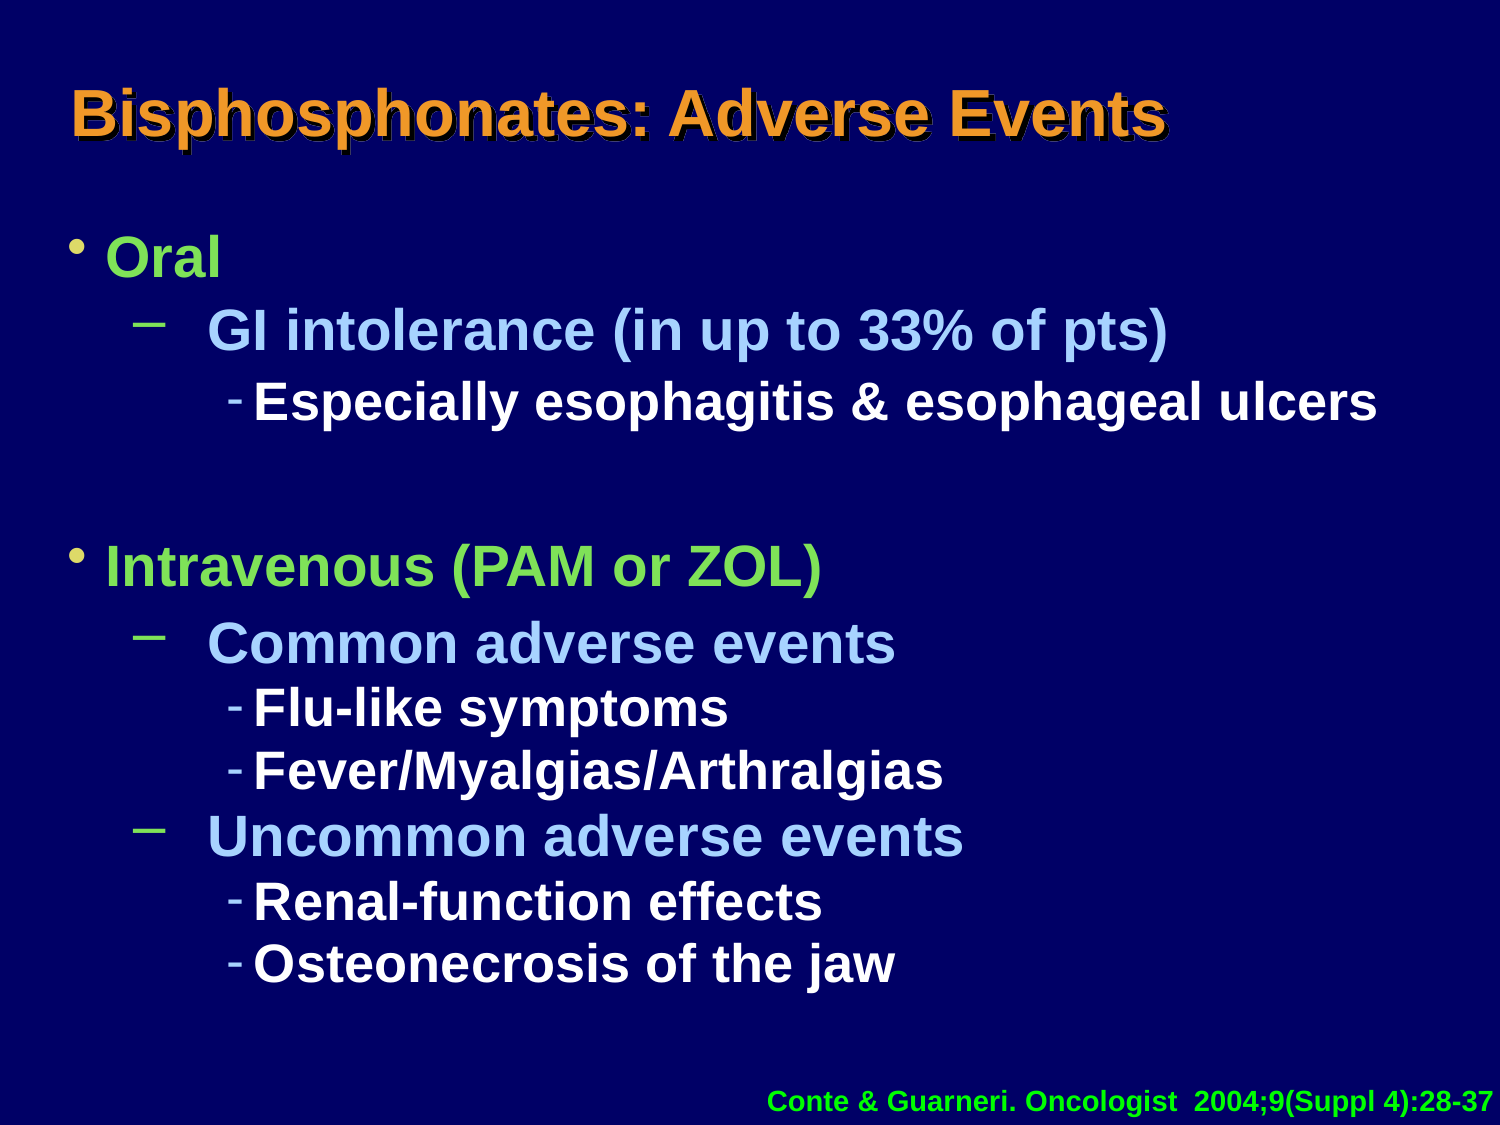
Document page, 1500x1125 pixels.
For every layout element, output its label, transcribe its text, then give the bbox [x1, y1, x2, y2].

text_box Conte & Guarneri. Oncologist 2004;9(Suppl 4):28-37 [752, 1074, 1500, 1125]
title Bisphosphonates: Adverse Events [55, 64, 1433, 166]
list Oral GI intolerance (in up to 33% of pts) Especially esophagitis & esophageal ulcers Intravenous (PAM or ZOL) Common adverse events Flu-like symptoms Fever/Myalgias/Arthralgias Uncommon adverse events Renal-function effects Osteonecrosis of the jaw [36, 224, 1412, 972]
